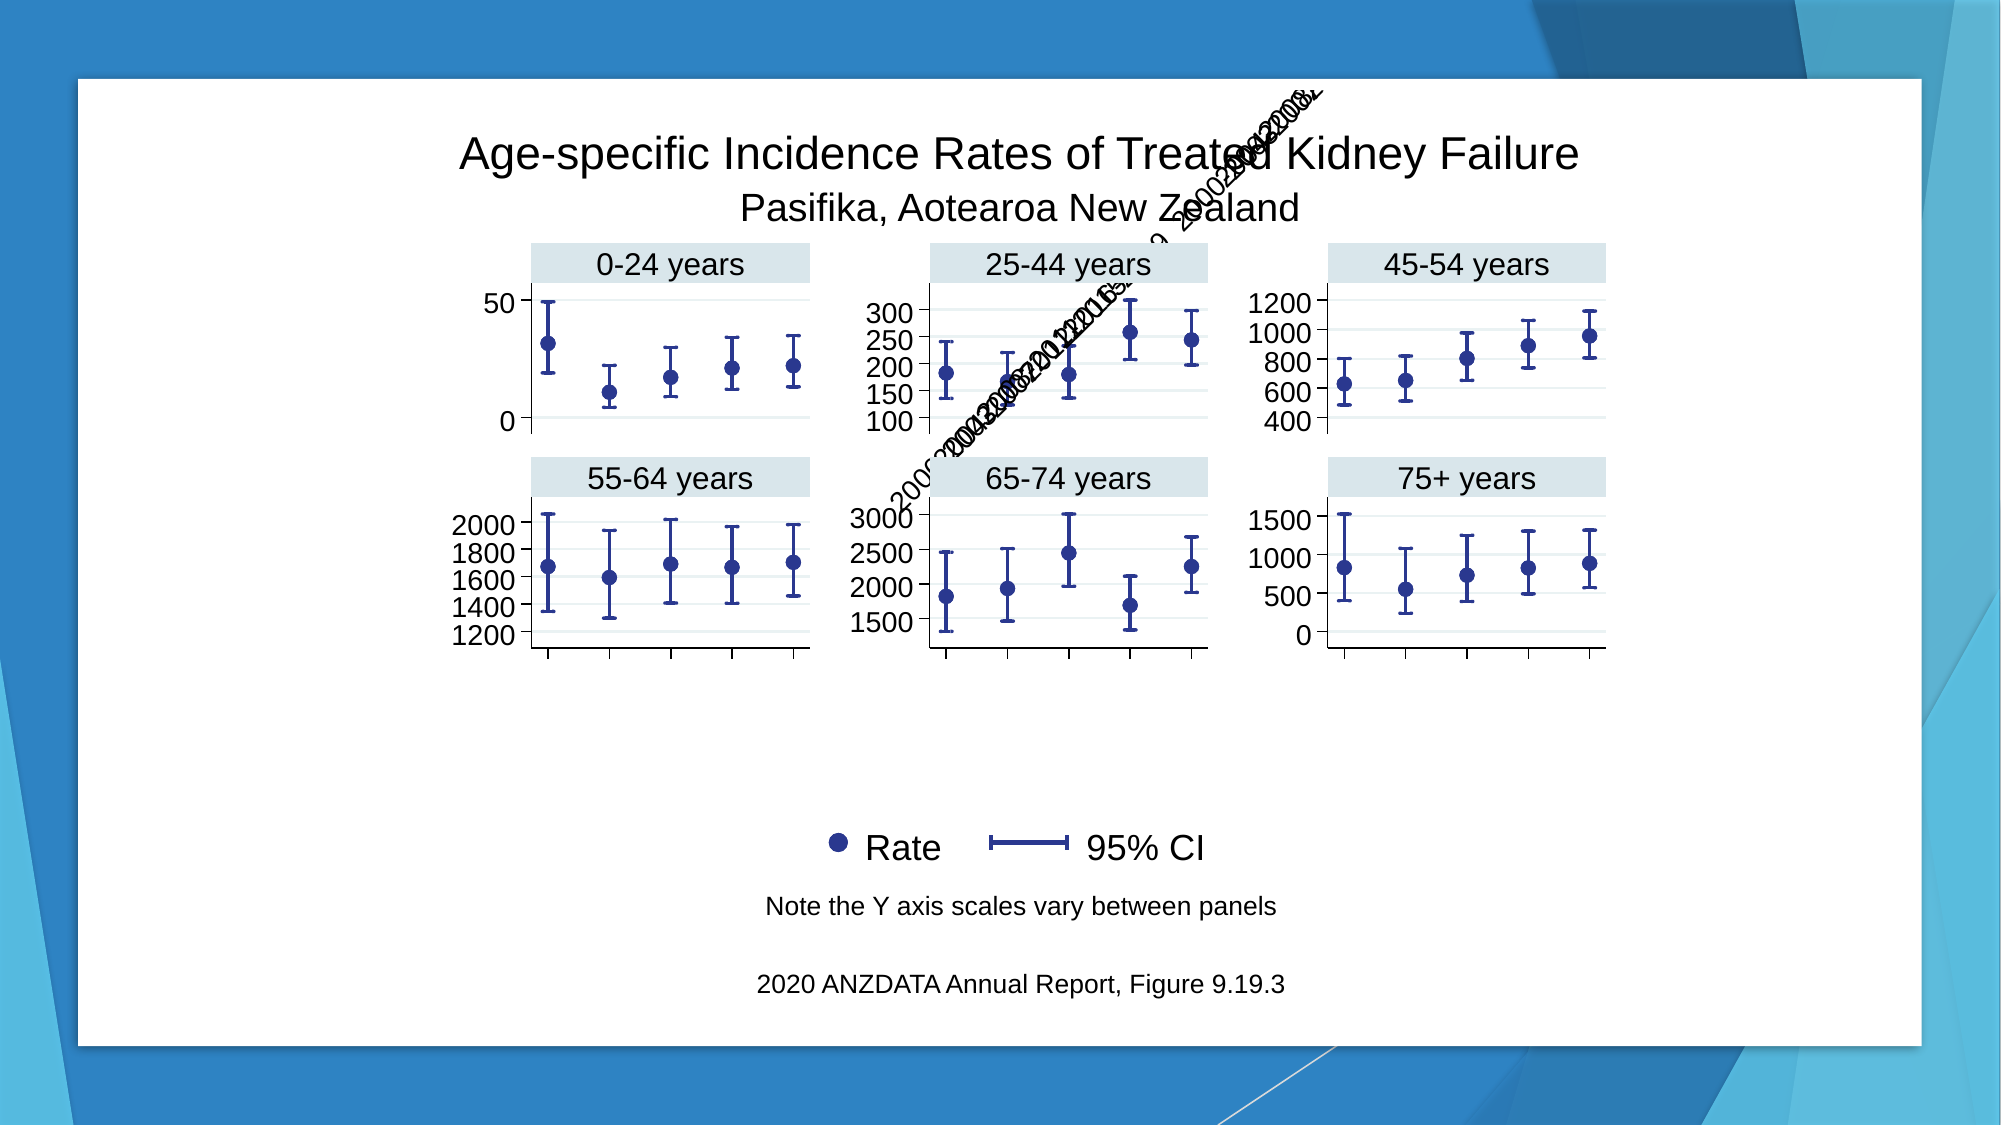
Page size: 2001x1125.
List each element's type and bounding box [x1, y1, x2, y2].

text_box [0, 0, 2000, 1125]
picture [349, 89, 1650, 1036]
